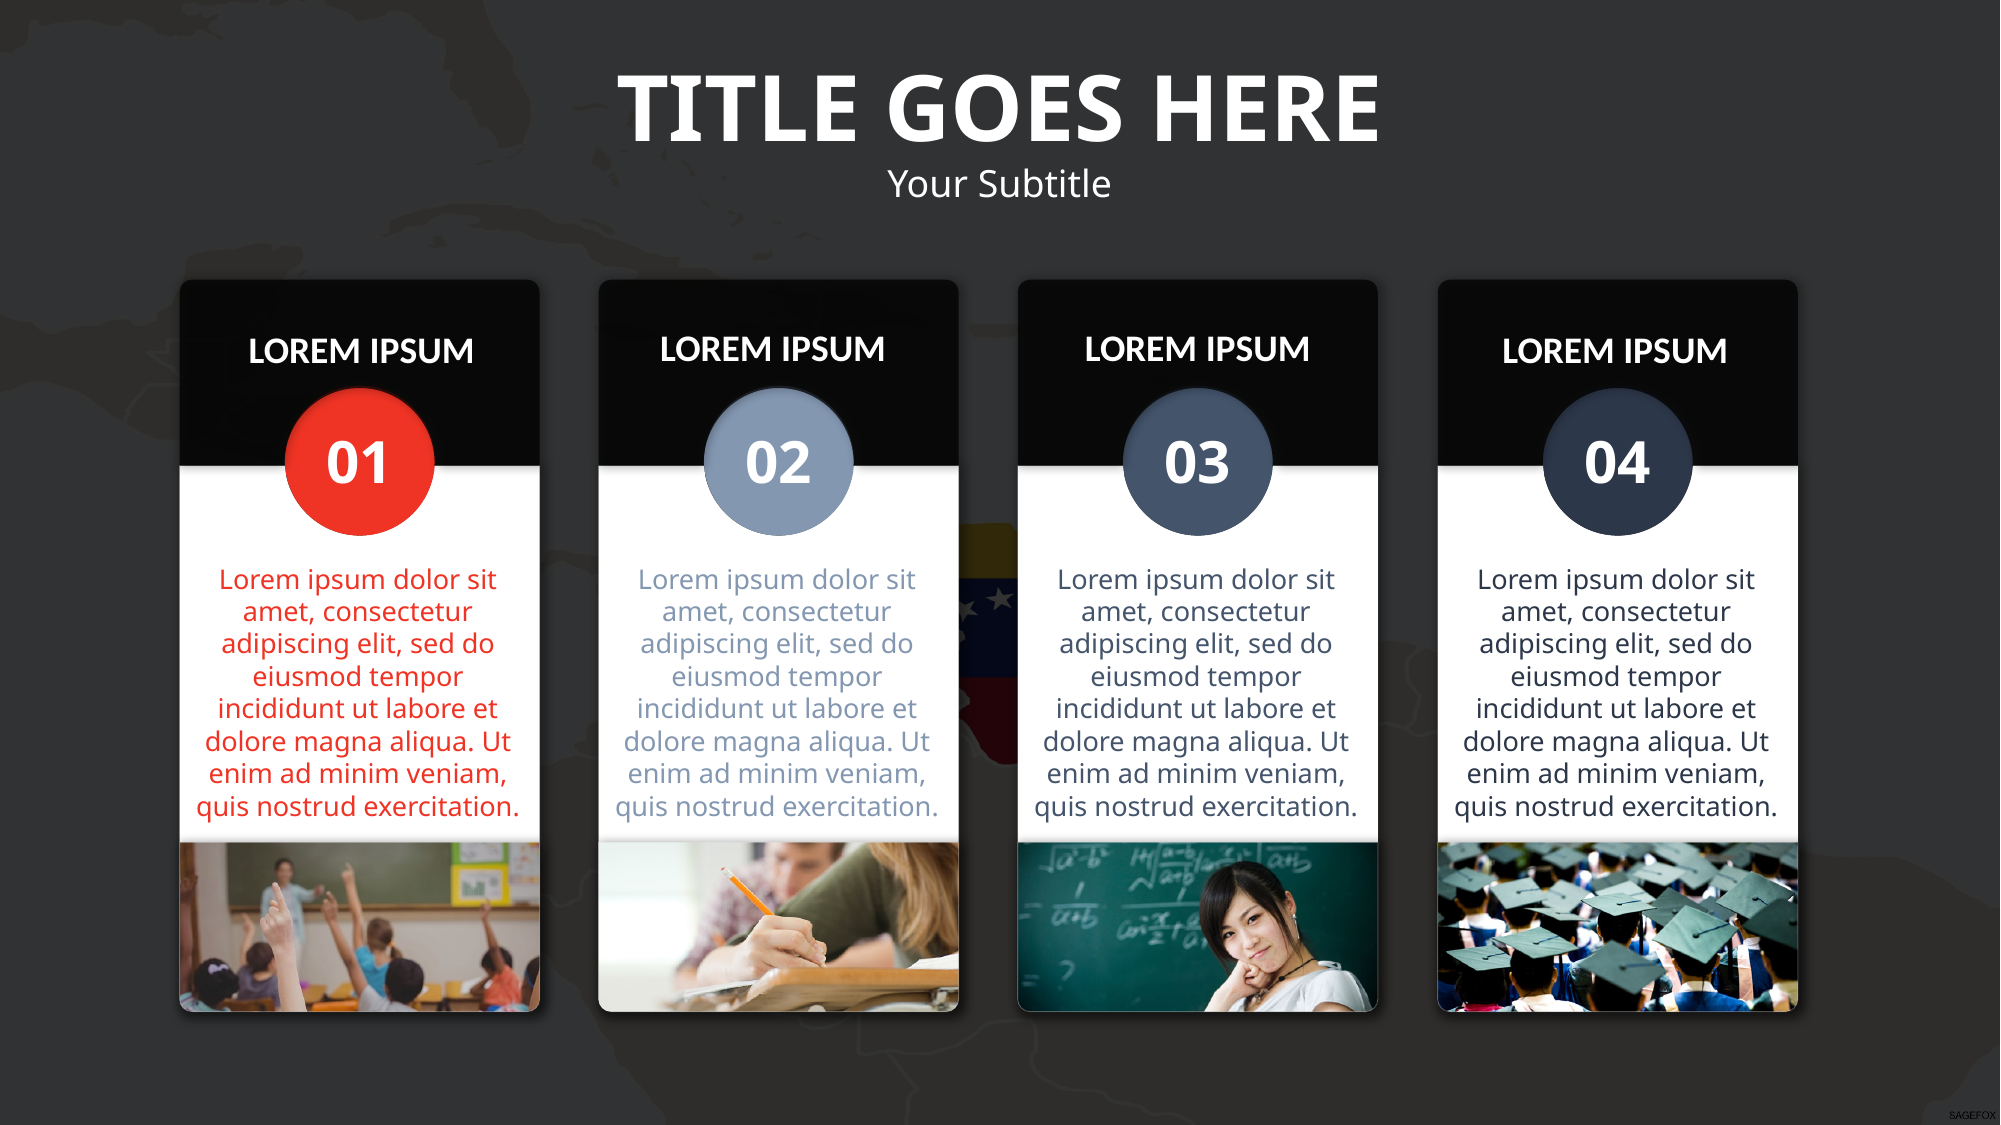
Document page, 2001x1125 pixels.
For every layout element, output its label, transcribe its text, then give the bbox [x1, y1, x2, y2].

text_box Lorem ipsum dolor sit amet, consectetur adipiscing elit, sed do eiusmod tempor incididunt ut labore et dolore magna aliqua. Ut enim ad minim veniam, quis nostrud exercitation. [1016, 554, 1376, 830]
text_box [1436, 470, 1799, 836]
text_box Lorem ipsum dolor sit amet, consectetur adipiscing elit, sed do eiusmod tempor incididunt ut labore et dolore magna aliqua. Ut enim ad minim veniam, quis nostrud exercitation. [178, 554, 538, 830]
text_box [597, 841, 960, 1013]
picture [0, 0, 2001, 1125]
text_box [1435, 279, 1798, 466]
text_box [1017, 279, 1378, 466]
text_box Lorem ipsum dolor sit amet, consectetur adipiscing elit, sed do eiusmod tempor incididunt ut labore et dolore magna aliqua. Ut enim ad minim veniam, quis nostrud exercitation. [597, 554, 957, 830]
text_box [1016, 469, 1379, 836]
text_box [593, 279, 959, 466]
text_box [1436, 841, 1799, 1013]
text_box Lorem ipsum dolor sit amet, consectetur adipiscing elit, sed do eiusmod tempor incididunt ut labore et dolore magna aliqua. Ut enim ad minim veniam, quis nostrud exercitation. [1436, 554, 1796, 830]
text_box 02 [704, 466, 855, 537]
text_box [178, 841, 541, 1013]
text_box 03 [1123, 466, 1274, 537]
text_box [178, 470, 541, 835]
text_box 01 [285, 466, 436, 537]
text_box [179, 279, 542, 466]
text_box TITLE GOES HERE Your Subtitle [548, 42, 1452, 212]
text_box [1016, 841, 1379, 1013]
text_box 04 [1543, 466, 1694, 537]
text_box [597, 470, 960, 835]
